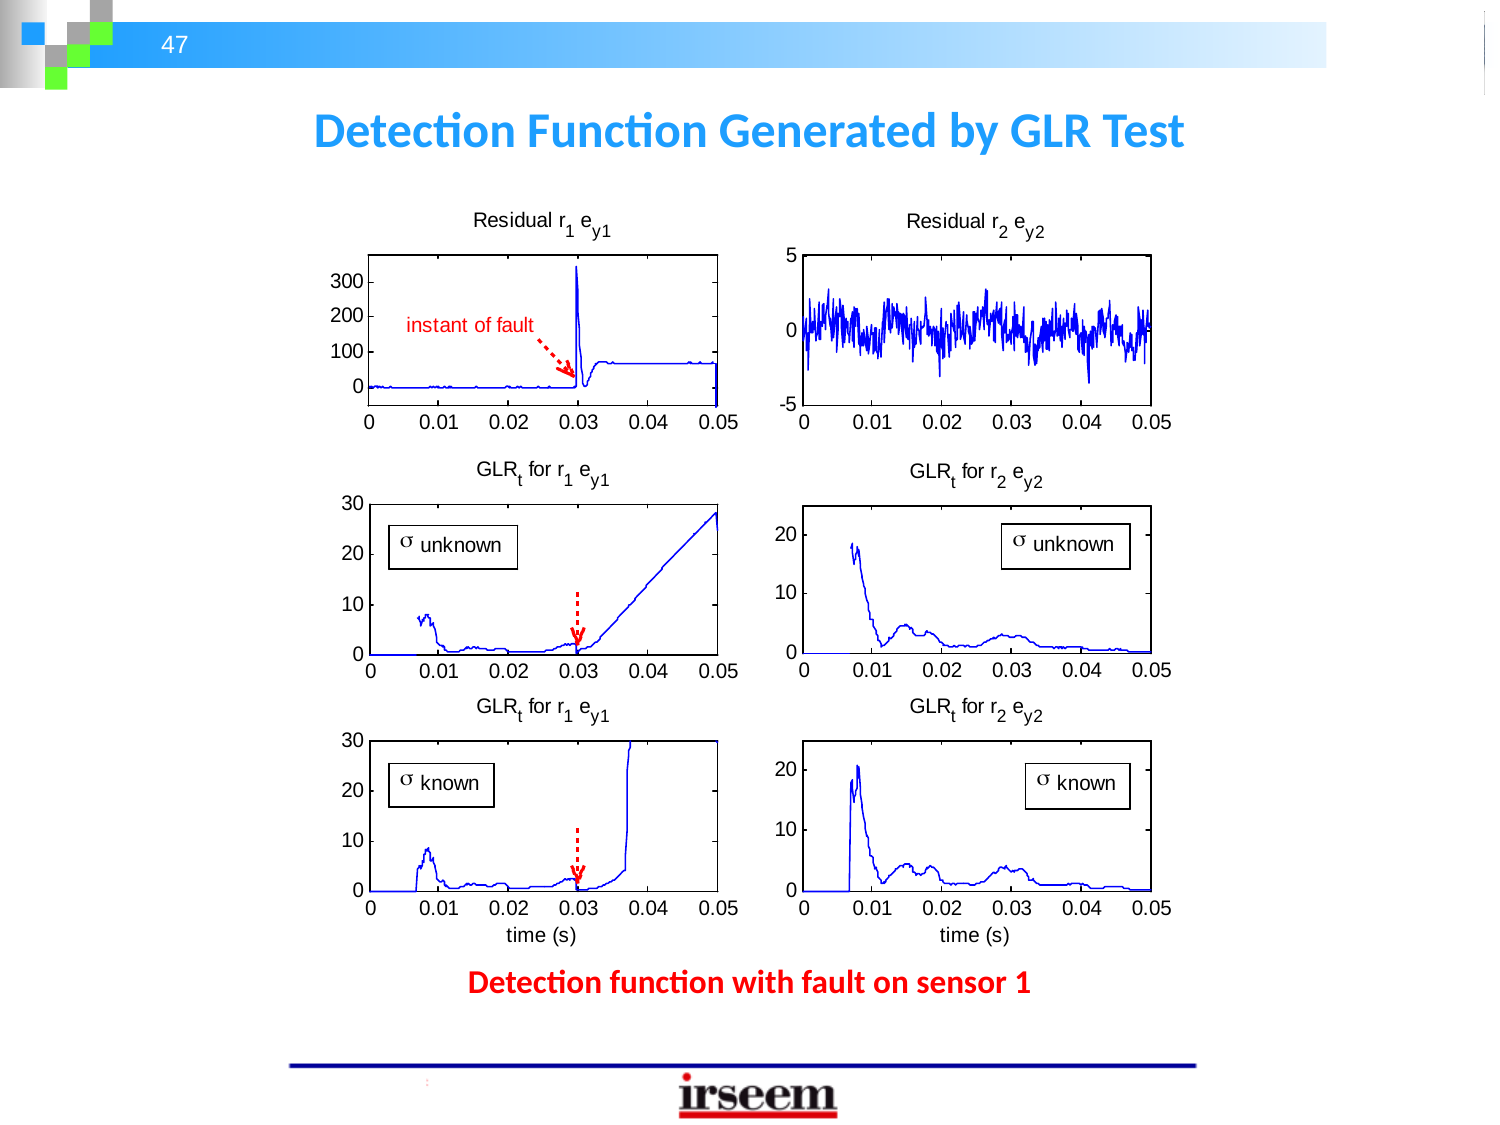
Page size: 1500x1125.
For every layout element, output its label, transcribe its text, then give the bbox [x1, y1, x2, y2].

picture [242, 1009, 1250, 1123]
text_box Detection Function Generated by GLR Test [74, 66, 1425, 188]
picture [304, 186, 1196, 954]
text_box Detection function with fault on sensor 1 [307, 961, 1193, 1008]
